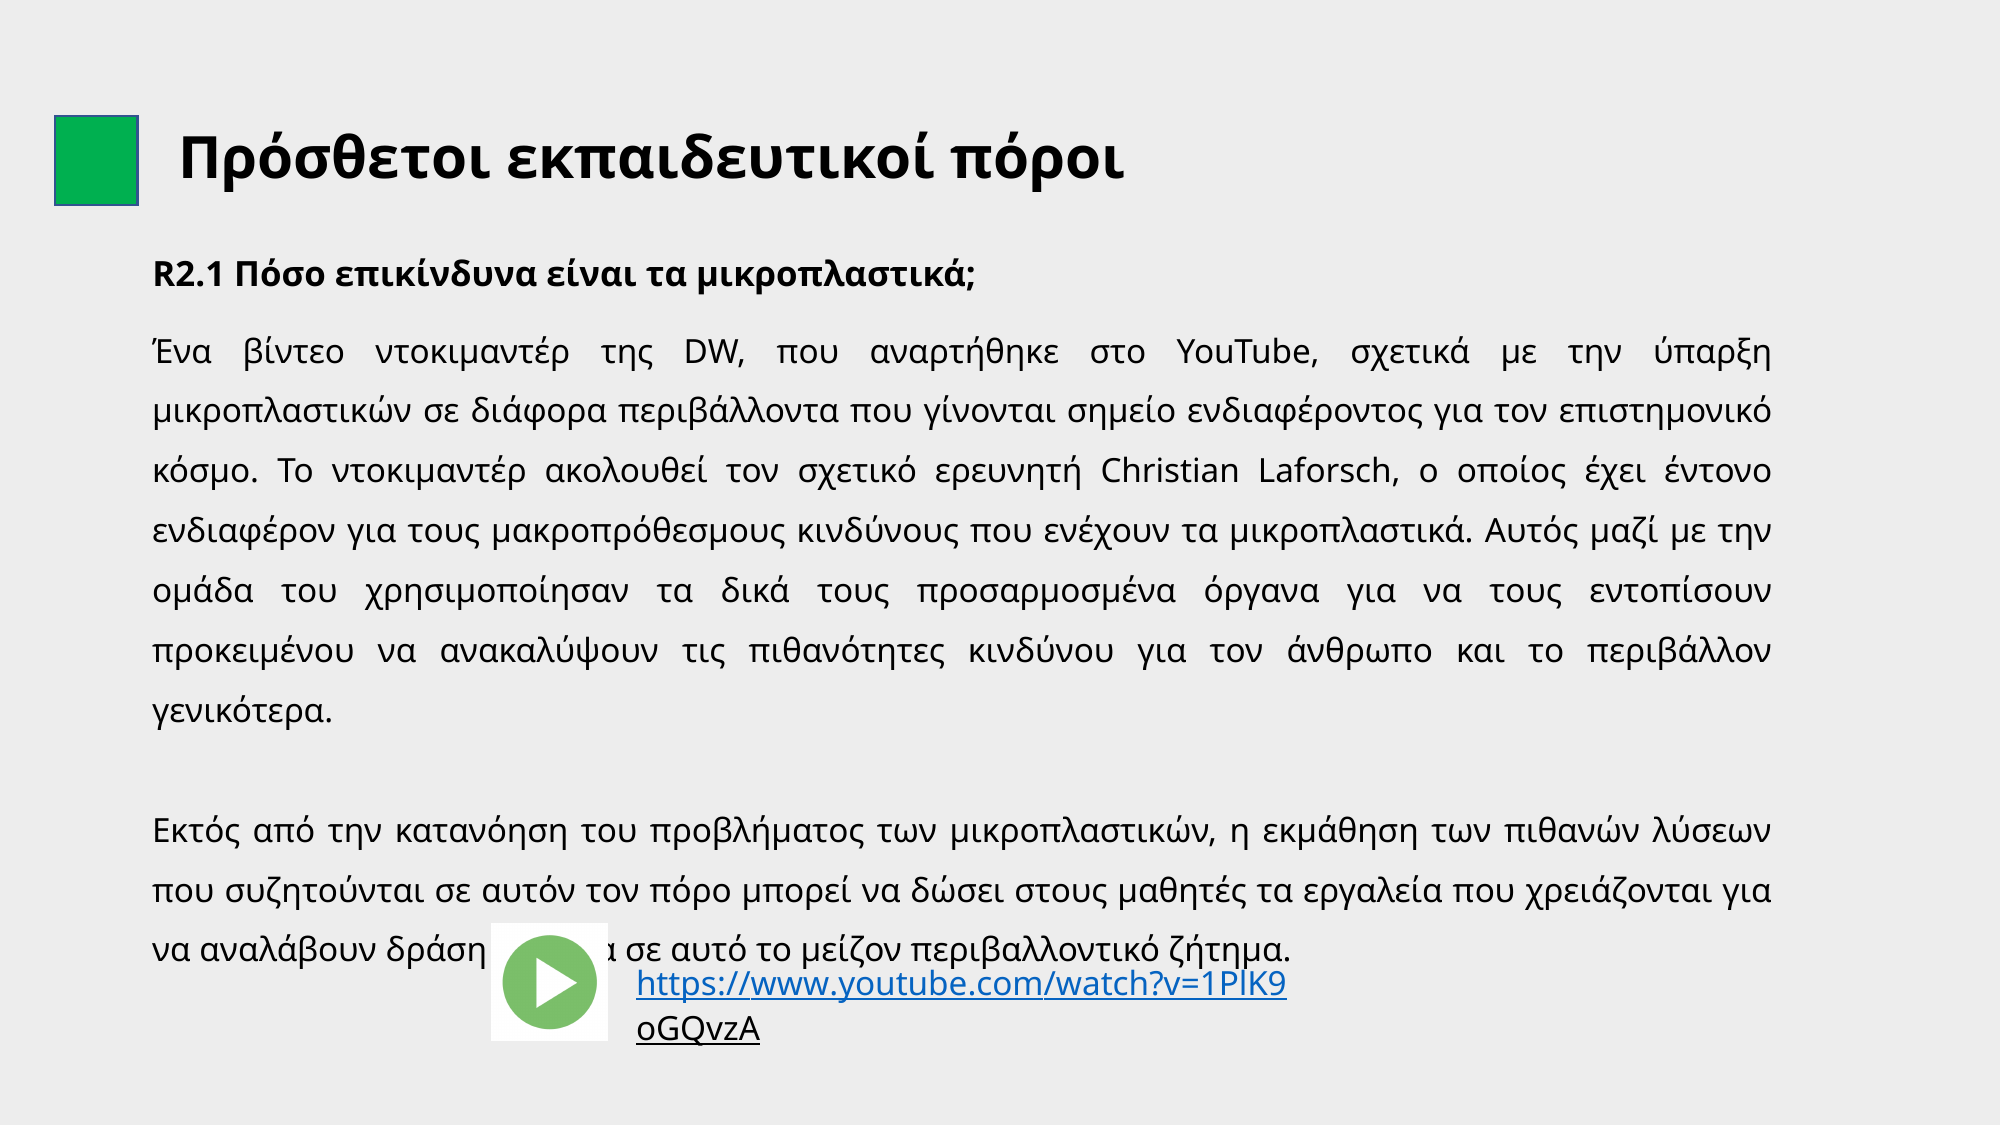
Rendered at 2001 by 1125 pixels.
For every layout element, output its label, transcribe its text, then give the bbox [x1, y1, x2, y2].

text_box [54, 115, 139, 206]
picture [491, 923, 608, 1041]
title Πρόσθετοι εκπαιδευτικοί πόροι [163, 115, 1278, 205]
text_box https://www.youtube.com/watch?v=1PlK9oGQvzA [621, 954, 1422, 1060]
list R2.1 Πόσο επικίνδυνα είναι τα μικροπλαστικά; [137, 222, 1022, 302]
text_box Ένα βίντεο ντοκιμαντέρ της DW, που αναρτήθηκε στο YouTube, σχετικά με την ύπαρξη μικροπλαστικών σε διάφορα περιβάλλοντα που γίνονται σημείο ενδιαφέροντος για τον επιστημονικό κόσμο. Το ντοκιμαντέρ ακολουθεί τον σχετικό ερευνητή Christian Laforsch, ο οποίος έχει έντονο ενδιαφέρον για τους μακροπρόθεσμους κινδύνους που ενέχουν τα μικροπλαστικά. Αυτός μαζί με την ομάδα του χρησιμοποίησαν τα δικά τους προσαρμοσμένα όργανα για να τους εντοπίσουν προκειμένου να ανακαλύψουν τις πιθανότητες κινδύνου για τον άνθρωπο και το περιβάλλον γενικότερα. Εκτός από την κατανόηση του προβλήματος των μικροπλαστικών, η εκμάθηση των πιθανών λύσεων που συζητούνται σε αυτόν τον πόρο μπορεί να δώσει στους μαθητές τα εργαλεία που χρειάζονται για να αναλάβουν δράση ενάντια σε αυτό το μείζον περιβαλλοντικό ζήτημα. [137, 302, 1790, 976]
